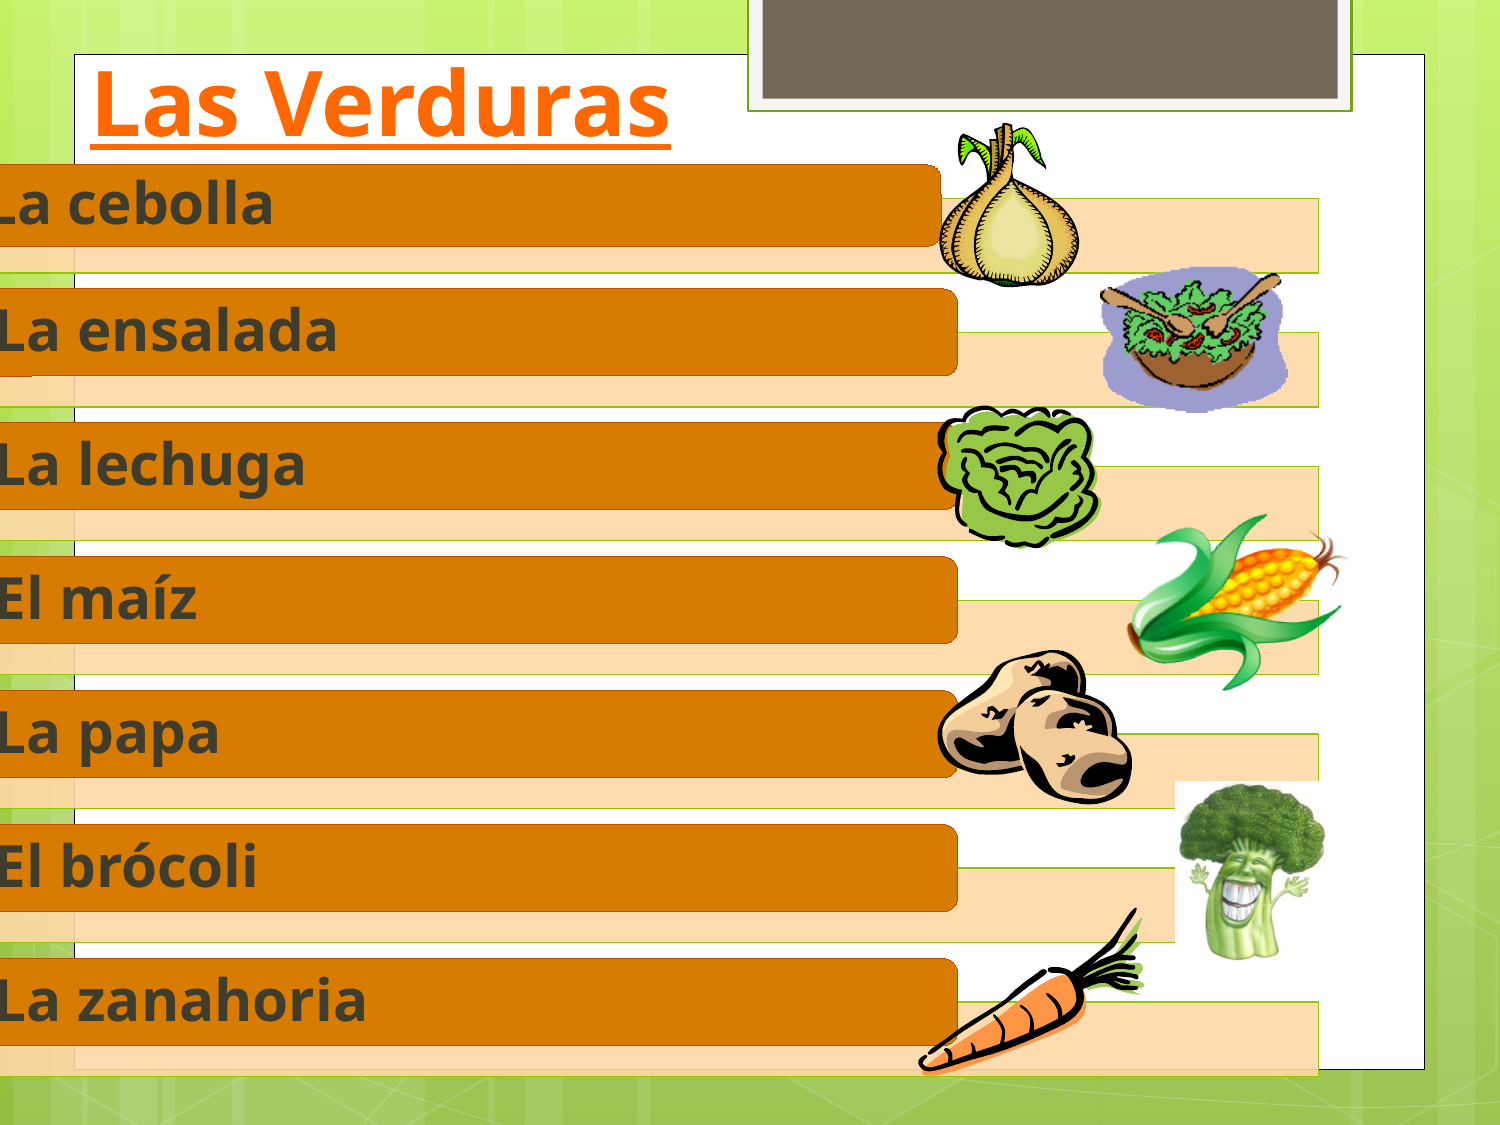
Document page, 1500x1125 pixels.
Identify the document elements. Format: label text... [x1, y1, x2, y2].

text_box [0, 137, 1319, 1101]
picture [917, 904, 1148, 1079]
picture [937, 458, 1355, 805]
picture [937, 262, 1288, 551]
title Las Verduras [75, 37, 1113, 136]
picture [1174, 781, 1329, 963]
picture [937, 122, 1080, 289]
